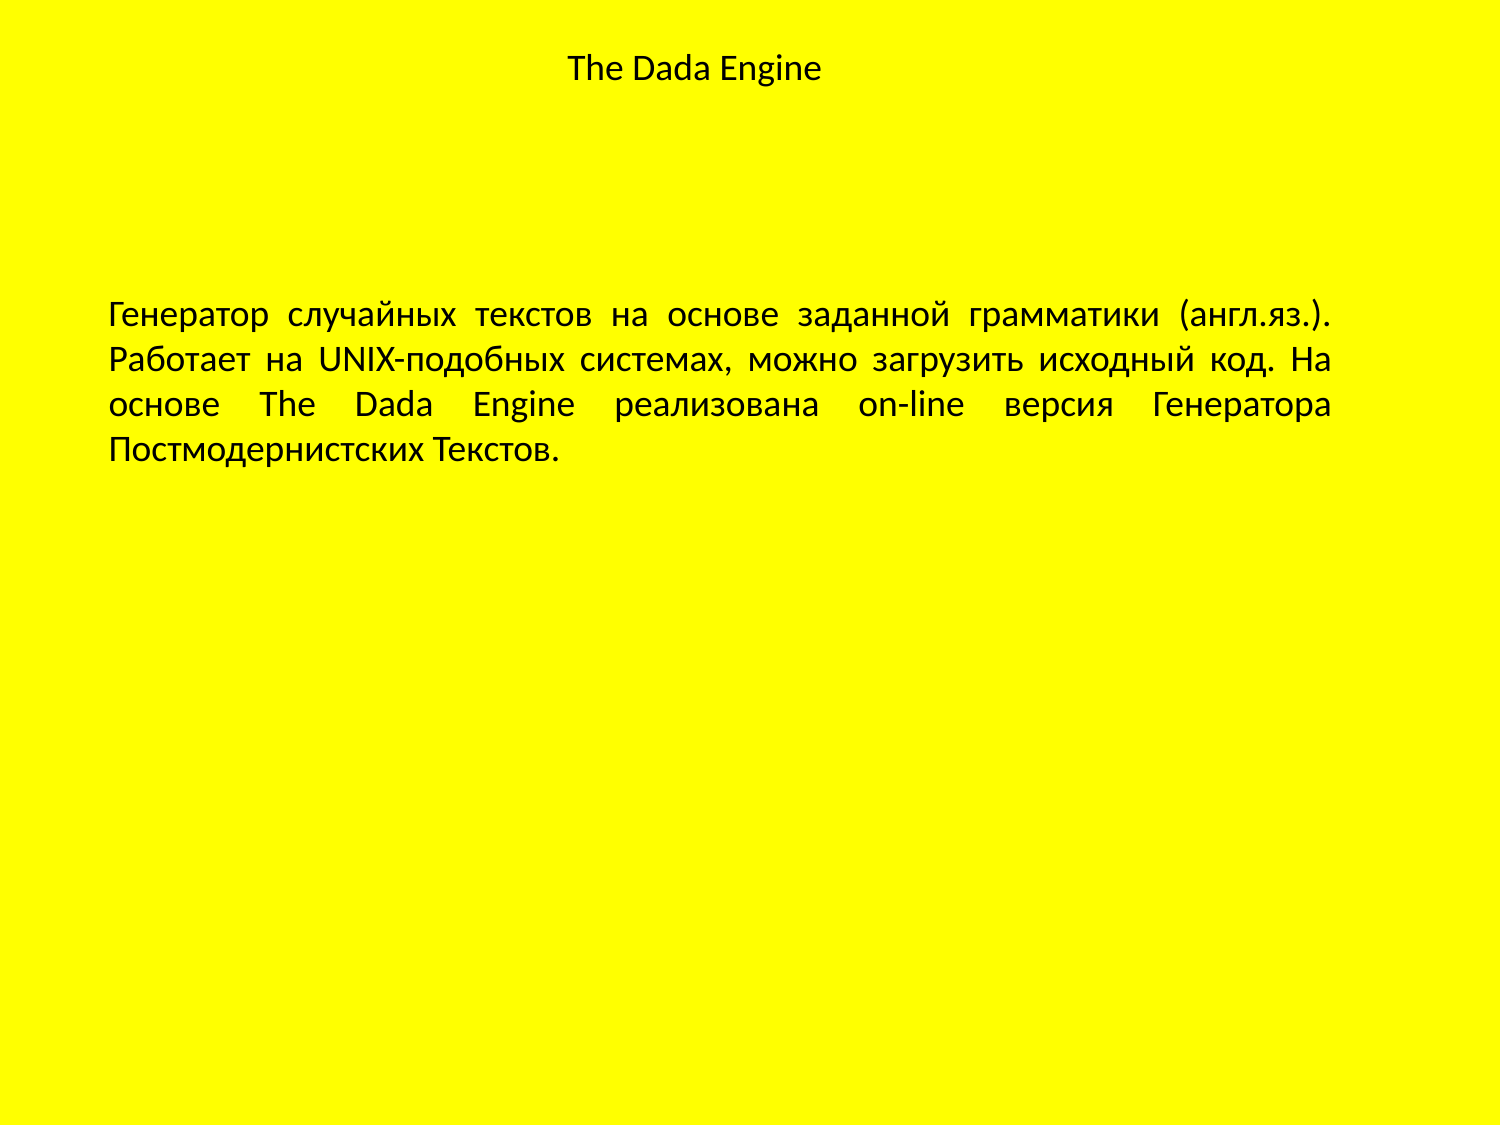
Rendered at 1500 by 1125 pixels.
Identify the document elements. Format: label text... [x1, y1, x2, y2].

text_box The Dada Engine [552, 35, 838, 95]
text_box Генератор случайных текстов на основе заданной грамматики (англ.яз.). Работает на UNIX-подобных системах, можно загрузить исходный код. На основе The Dada Engine реализована on-line версия Генератора Постмодернистских Текстов. [93, 281, 1348, 476]
